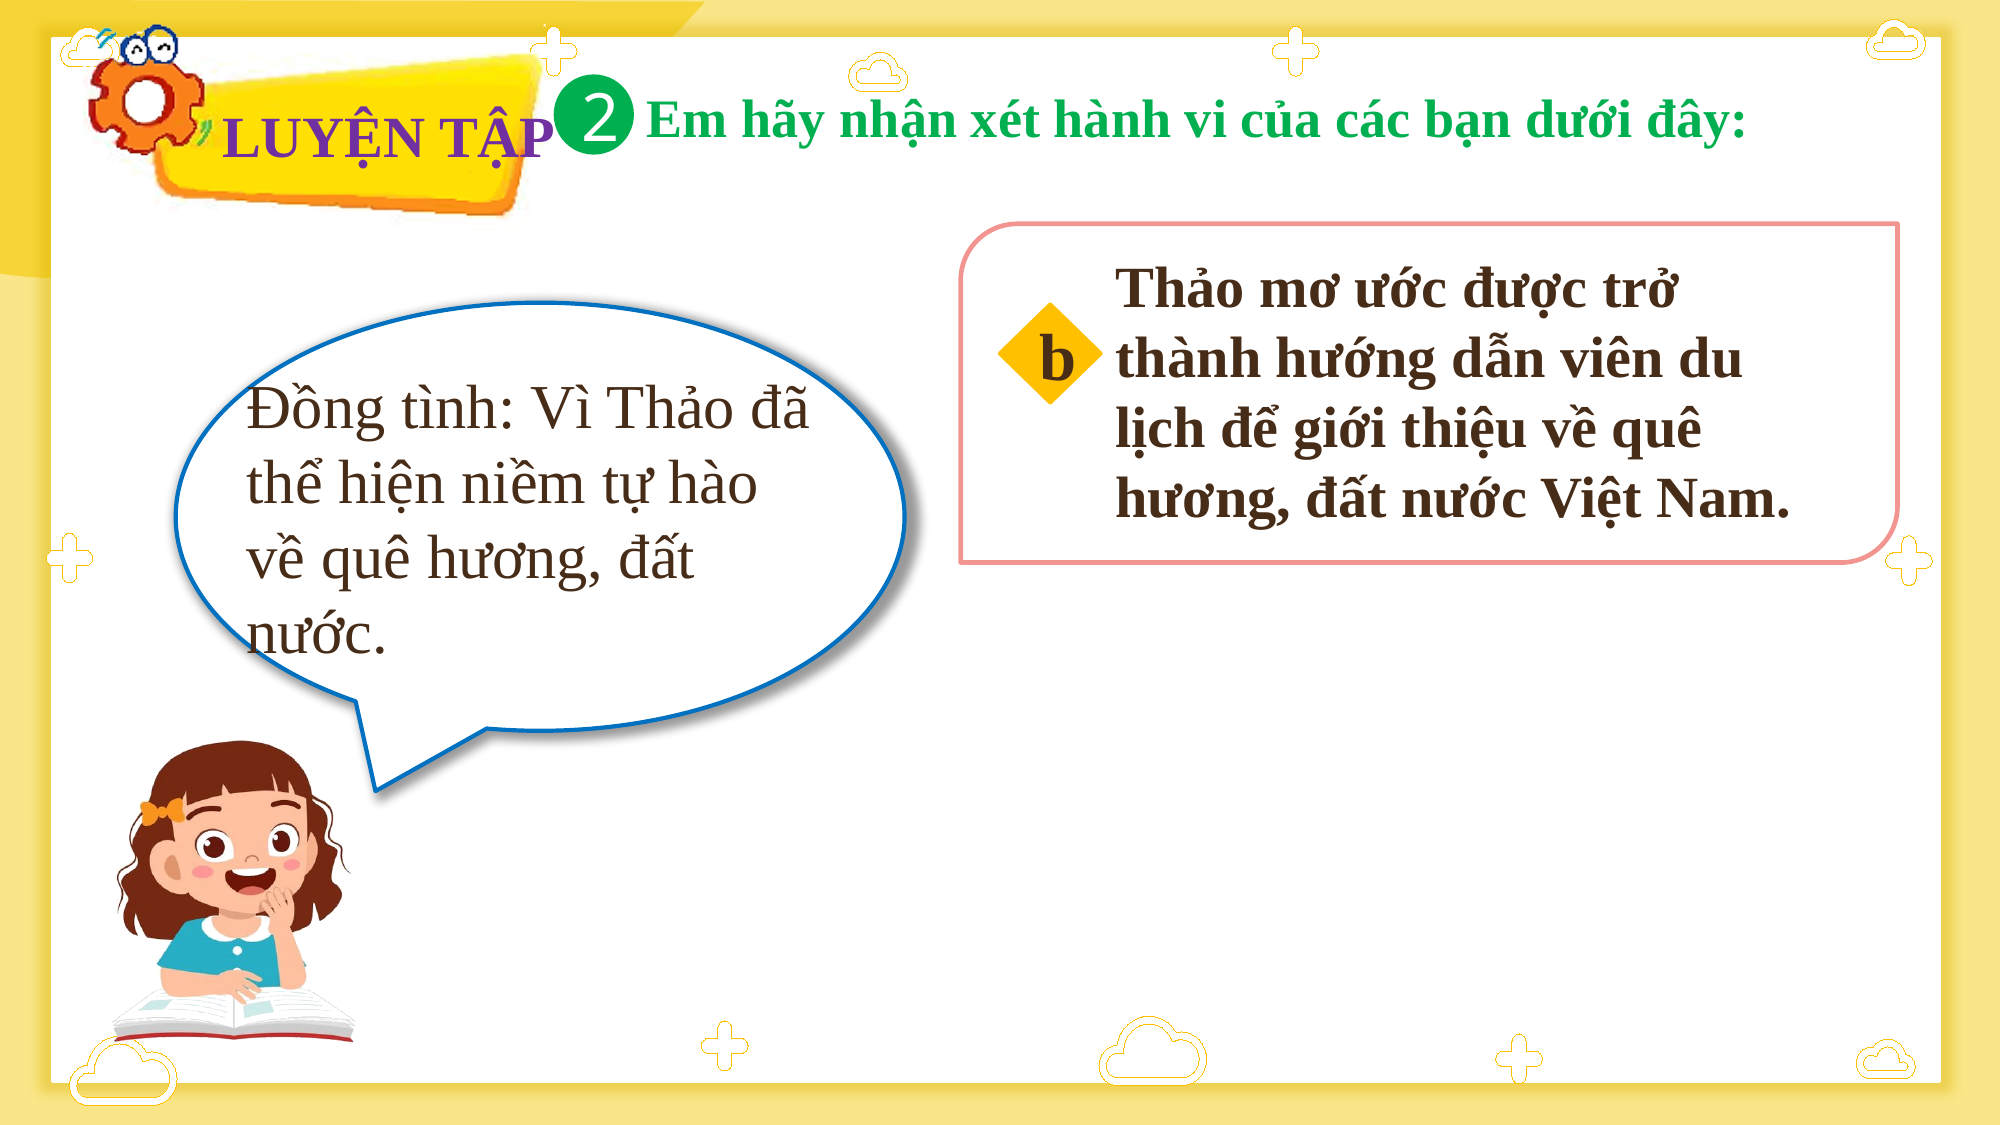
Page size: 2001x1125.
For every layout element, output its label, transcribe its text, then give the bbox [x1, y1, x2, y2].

text_box [958, 221, 1900, 565]
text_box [175, 302, 905, 732]
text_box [83, 19, 573, 231]
text_box 2 [577, 74, 631, 155]
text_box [999, 241, 1851, 540]
text_box Em hãy nhận xét hành vi của các bạn dưới đây: [631, 76, 1917, 157]
picture [33, 690, 431, 1088]
